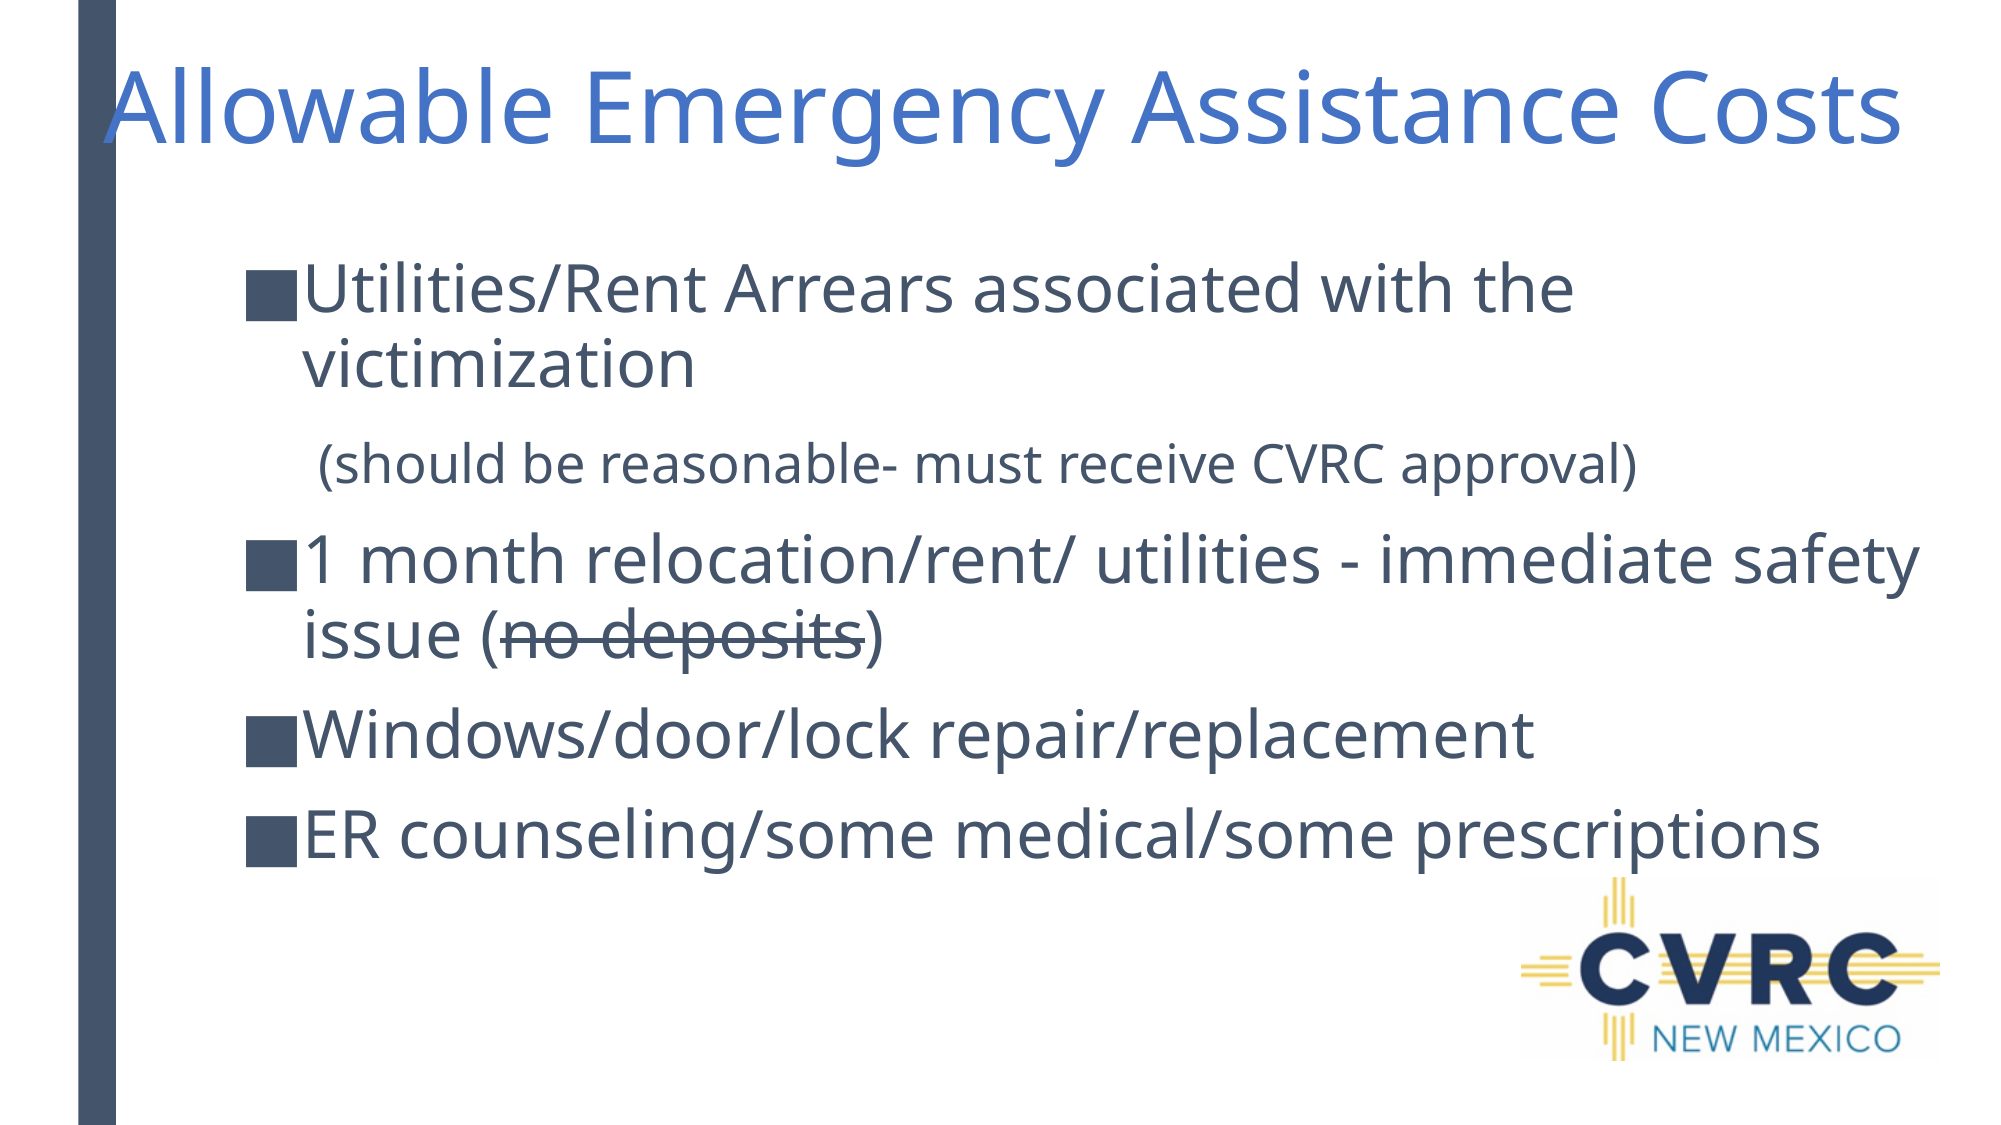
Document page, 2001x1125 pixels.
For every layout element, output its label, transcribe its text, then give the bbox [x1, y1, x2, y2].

list Utilities/Rent Arrears associated with the victimization (should be reasonable- must receive CVRC approval) 1 month relocation/rent/ utilities - immediate safety issue (no deposits) Windows/door/lock repair/replacement ER counseling/some medical/some prescriptions [225, 244, 1940, 906]
title Allowable Emergency Assistance Costs [80, 51, 1956, 295]
picture [1520, 877, 1940, 1061]
